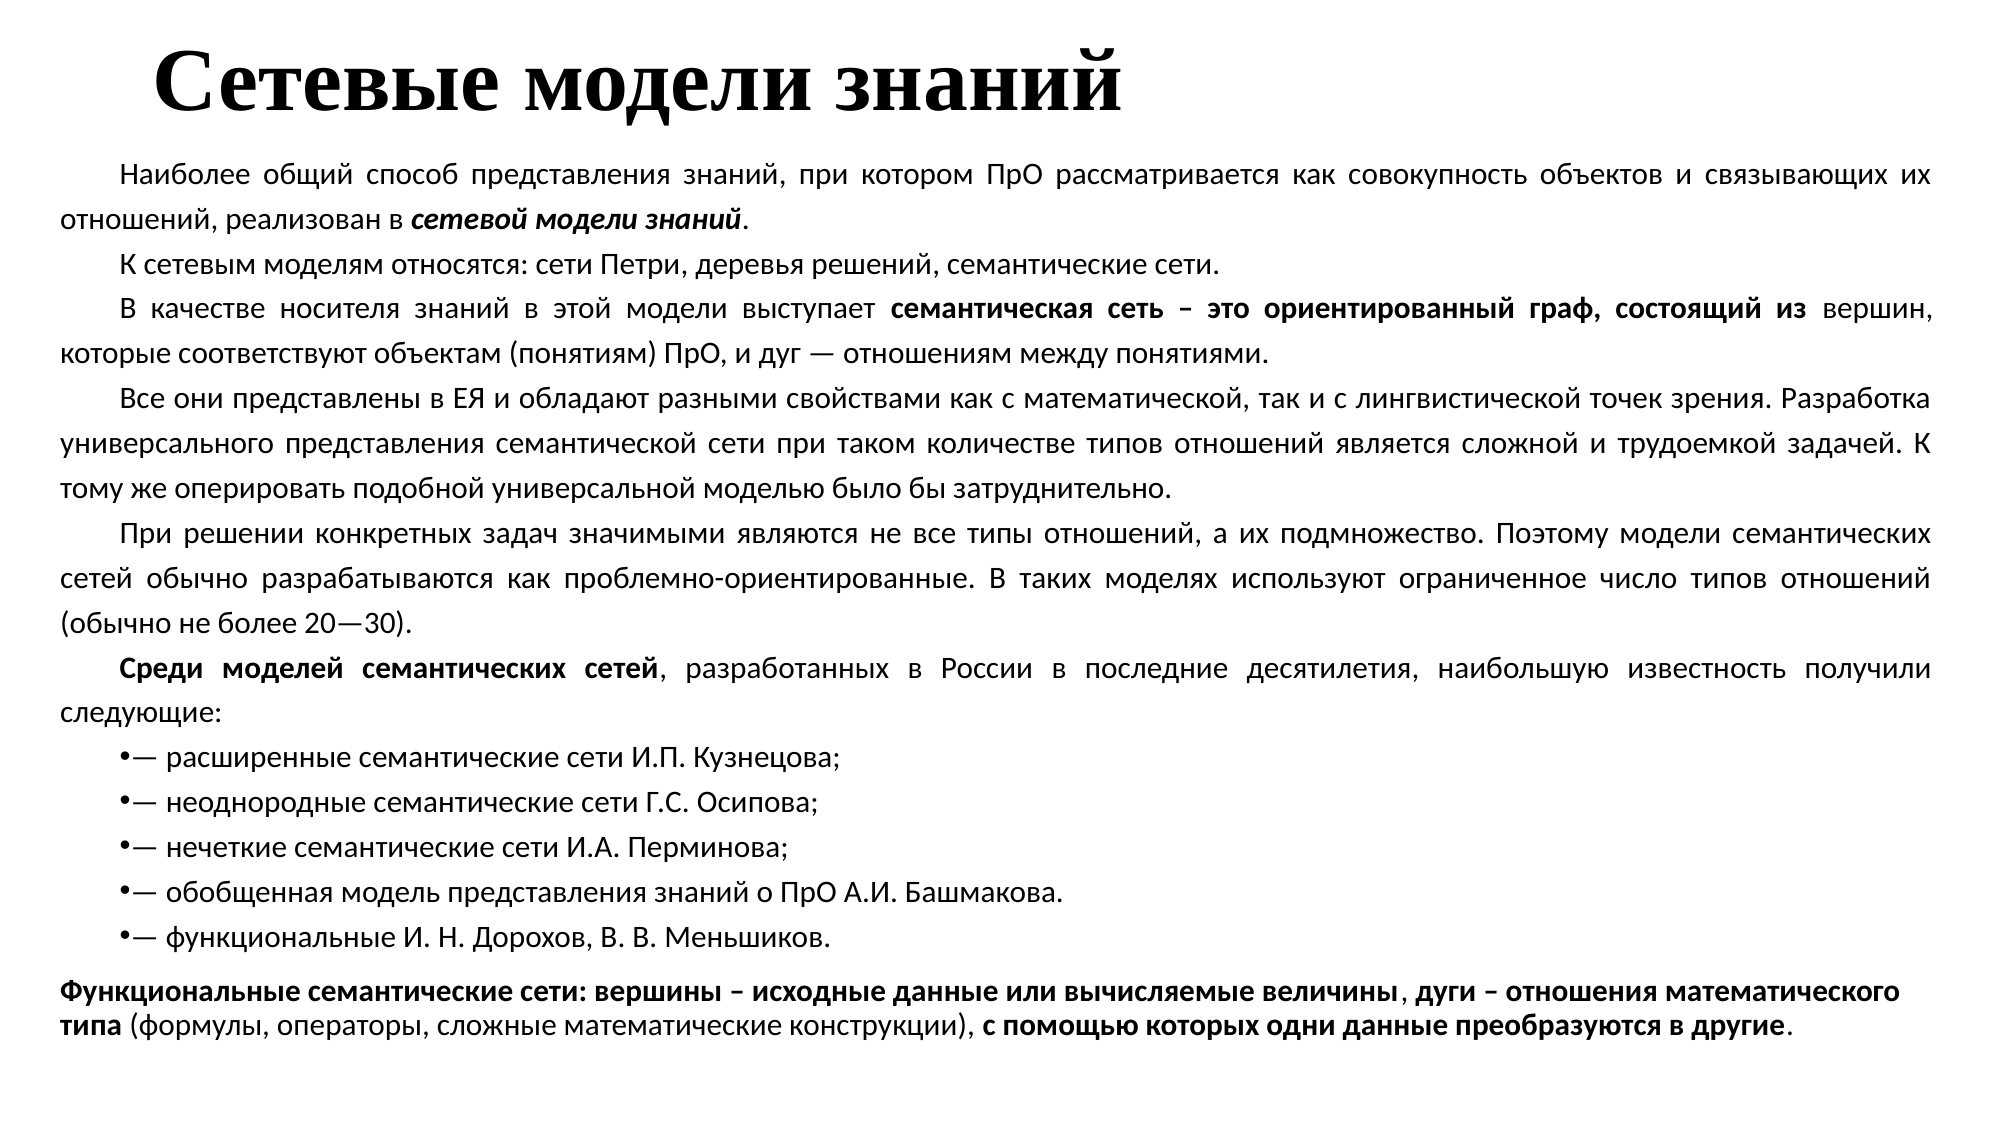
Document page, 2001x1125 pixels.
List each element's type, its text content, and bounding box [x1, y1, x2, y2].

list Наиболее общий способ представления знаний, при котором ПрО рассматривается как совокупность объектов и связывающих их отношений, реализован в сетевой модели знаний. К сетевым моделям относятся: сети Петри, деревья решений, семантические сети. В качестве носителя знаний в этой модели выступает семантическая сеть – это ориентированный граф, состоящий из вершин, которые соответствуют объектам (понятиям) ПрО, и дуг — отношениям между понятиями. Все они представлены в ЕЯ и обладают разными свойствами как с математической, так и с лингвистической точек зрения. Разработка универсального представления семантической сети при таком количестве типов отношений является сложной и трудоемкой задачей. К тому же оперировать подобной универсальной моделью было бы затруднительно. При решении конкретных задач значимыми являются не все типы отношений, а их подмножество. Поэтому модели семантических сетей обычно разрабатываются как проблемно-ориентированные. В таких моделях используют ограниченное число типов отношений (обычно не более 20—30). Среди моделей семантических сетей, разработанных в России в последние десятилетия, наибольшую известность получили следующие: — расширенные семантические сети И.П. Кузнецова; — неоднородные семантические сети Г.С. Осипова; — нечеткие семантические сети И.А. Перминова; — обобщенная модель представления знаний о ПрО А.И. Башмакова. — функциональные И. Н. Дорохов, В. В. Меньшиков. Функциональные семантические сети: вершины – исходные данные или вычисляемые величины, дуги – отношения математического типа (формулы, операторы, сложные математические конструкции), с помощью которых одни данные преобразуются в другие. [45, 138, 1949, 1100]
title Сетевые модели знаний [137, 25, 1863, 138]
